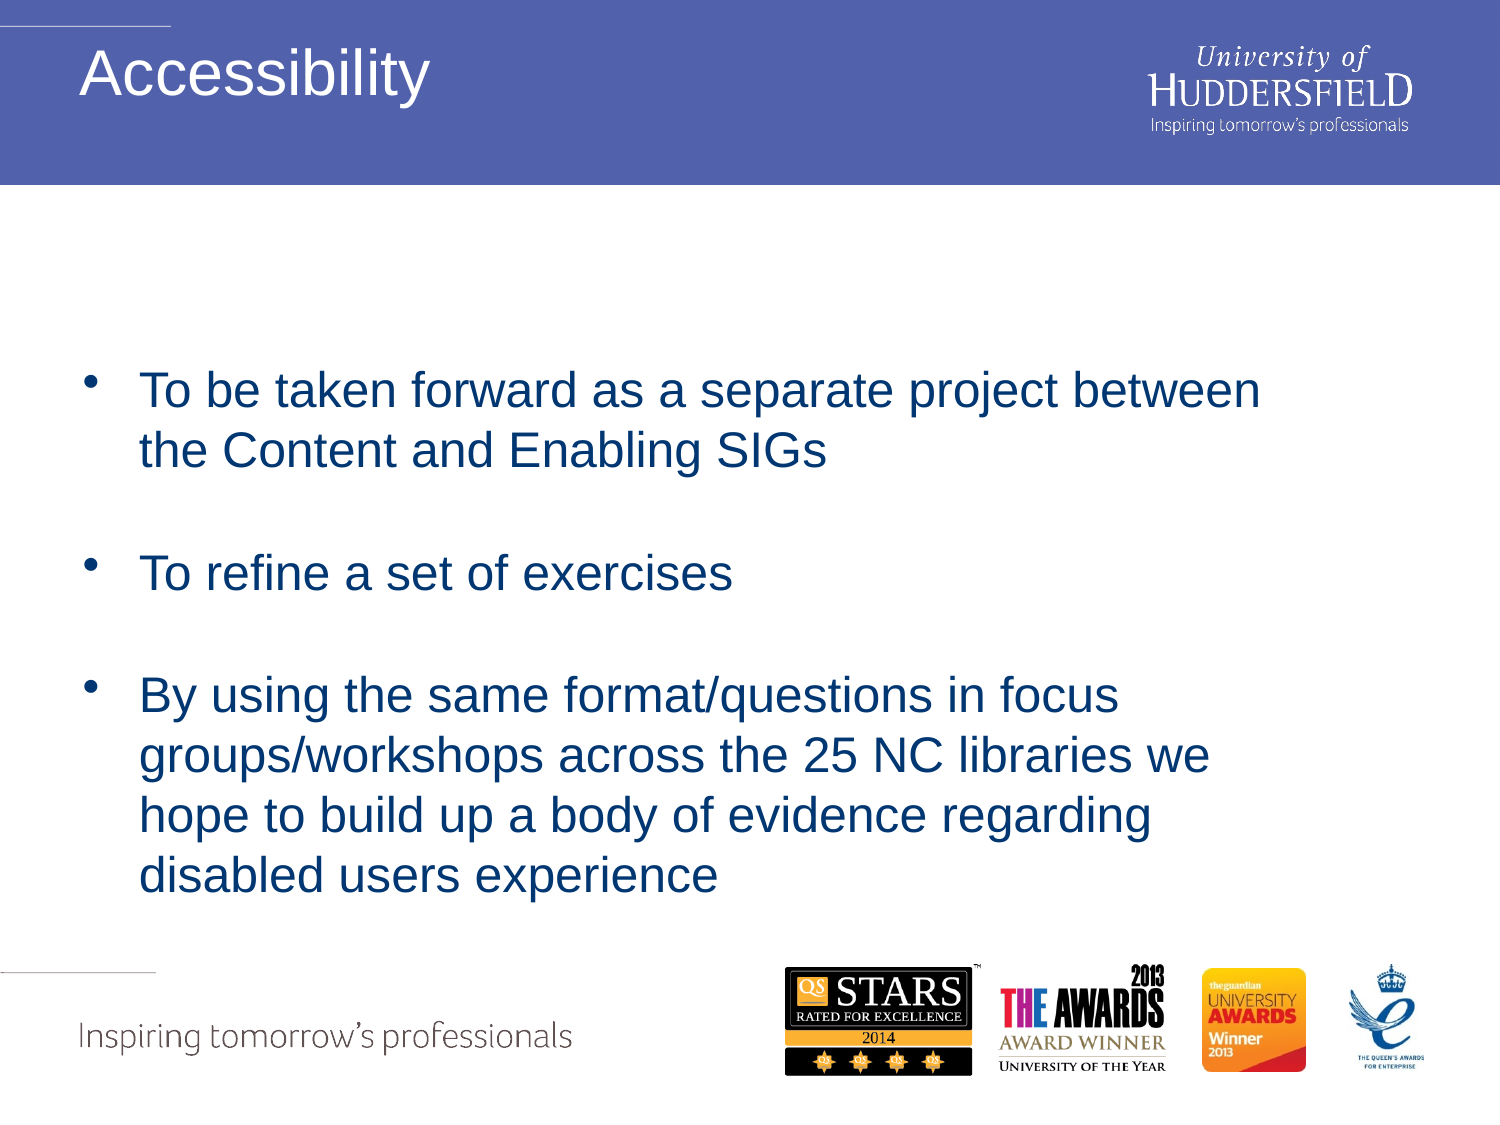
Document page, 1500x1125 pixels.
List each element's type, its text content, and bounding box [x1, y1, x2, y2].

title Accessibility [64, 0, 1415, 144]
picture [0, 944, 591, 1059]
picture [1202, 968, 1306, 1072]
picture [998, 964, 1166, 1071]
list To be taken forward as a separate project between the Content and Enabling SIGs To refine a set of exercises By using the same format/questions in focus groups/workshops across the 25 NC libraries we hope to build up a body of evidence regarding disabled users experience [67, 350, 1329, 941]
picture [785, 964, 981, 1076]
picture [1349, 964, 1424, 1071]
picture [0, 0, 1500, 185]
